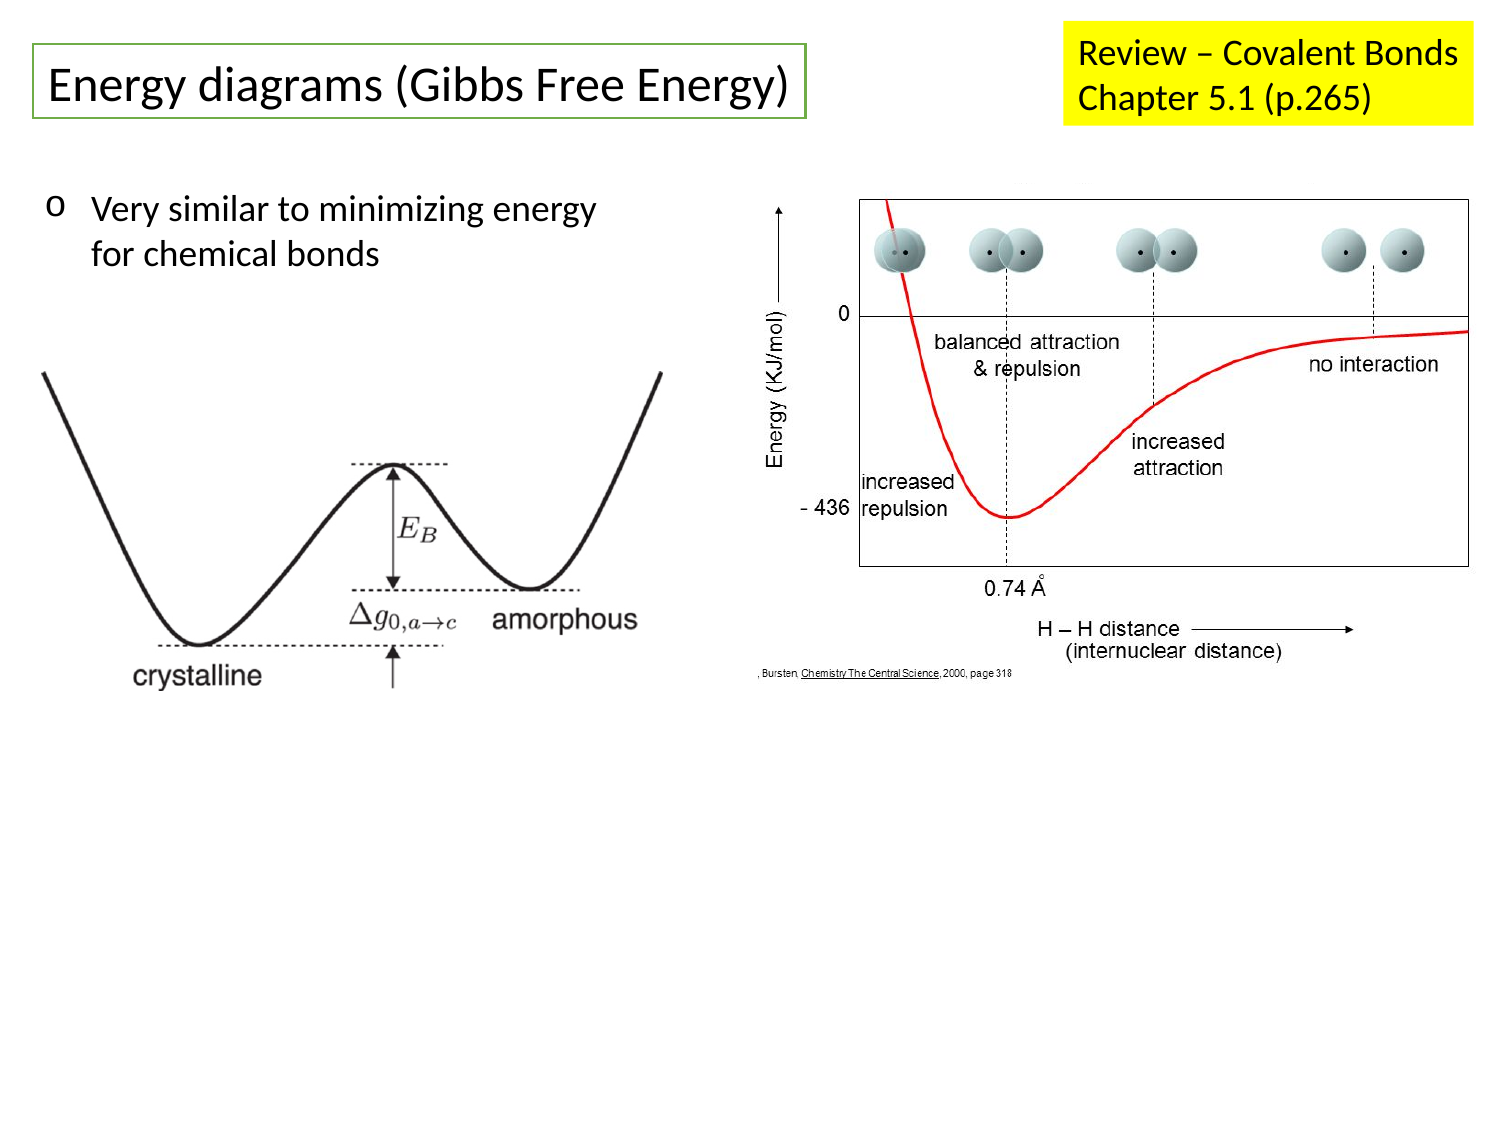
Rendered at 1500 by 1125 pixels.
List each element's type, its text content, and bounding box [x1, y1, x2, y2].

picture [757, 183, 1477, 691]
picture [41, 371, 663, 691]
text_box Energy diagrams (Gibbs Free Energy) [32, 43, 807, 119]
text_box Review – Covalent Bonds Chapter 5.1 (p.265) [1063, 20, 1474, 126]
text_box Very similar to minimizing energy for chemical bonds [29, 176, 663, 281]
